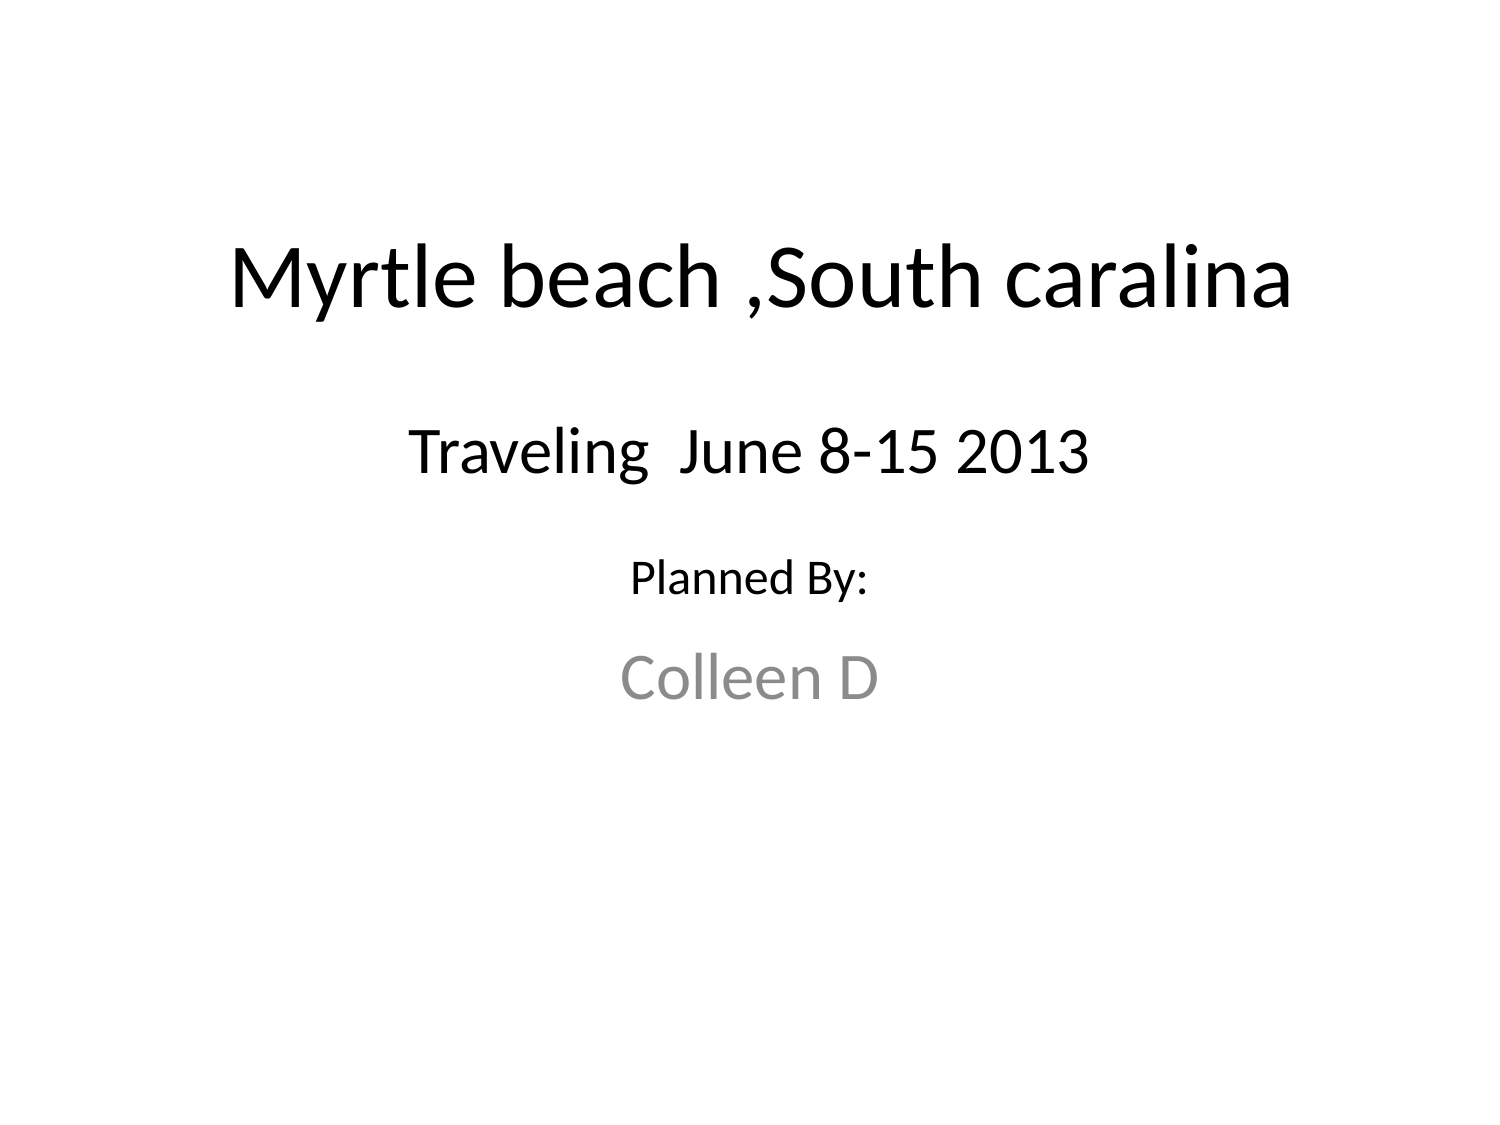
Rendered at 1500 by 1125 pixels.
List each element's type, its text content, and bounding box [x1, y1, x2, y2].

title Myrtle beach ,South caralina [125, 149, 1400, 392]
subtitle Colleen D [225, 624, 1275, 913]
text_box Traveling June 8-15 2013 [393, 399, 1106, 495]
text_box Planned By: [615, 537, 885, 613]
